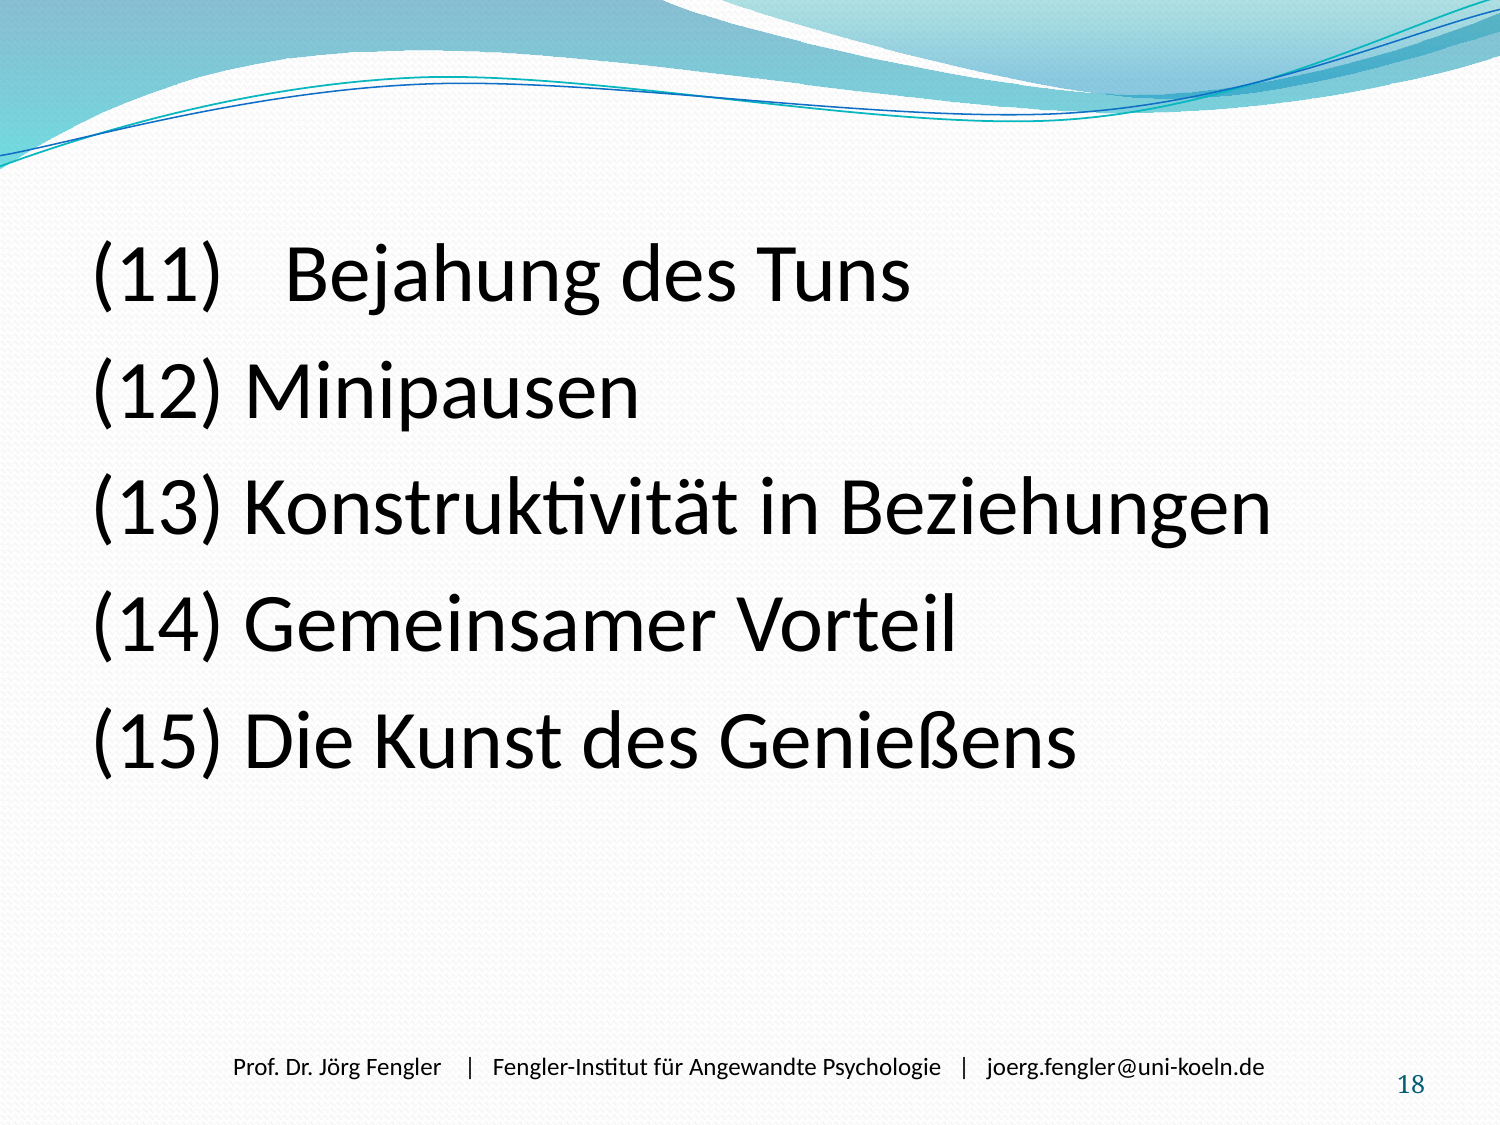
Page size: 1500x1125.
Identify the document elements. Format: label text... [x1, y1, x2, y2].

list (11) Bejahung des Tuns (12) Minipausen (13) Konstruktivität in Beziehungen (14) Gemeinsamer Vorteil (15) Die Kunst des Genießens [74, 210, 1426, 1038]
slide_number 18 [1299, 1042, 1425, 1103]
